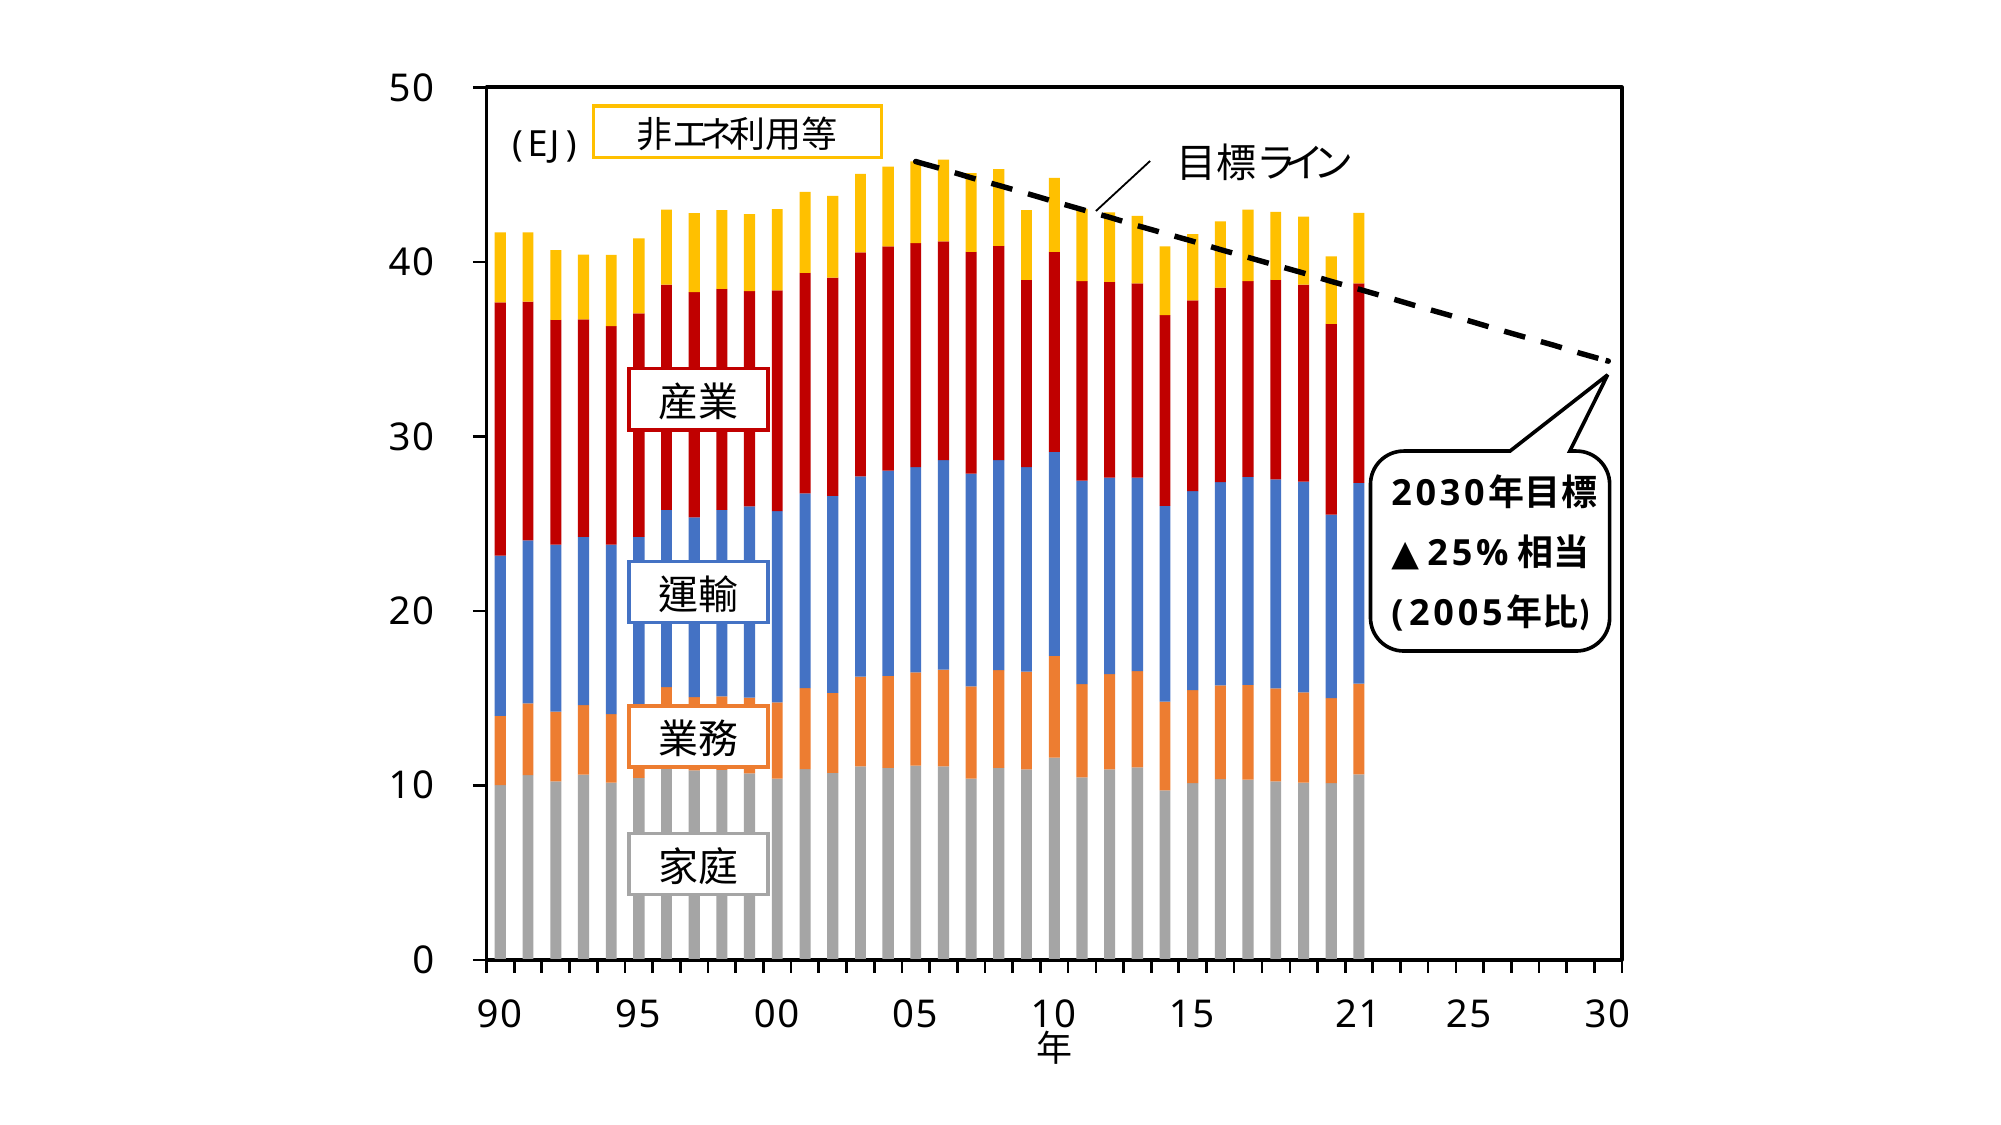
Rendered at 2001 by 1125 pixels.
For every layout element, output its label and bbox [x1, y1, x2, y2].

picture [328, 43, 1672, 1082]
